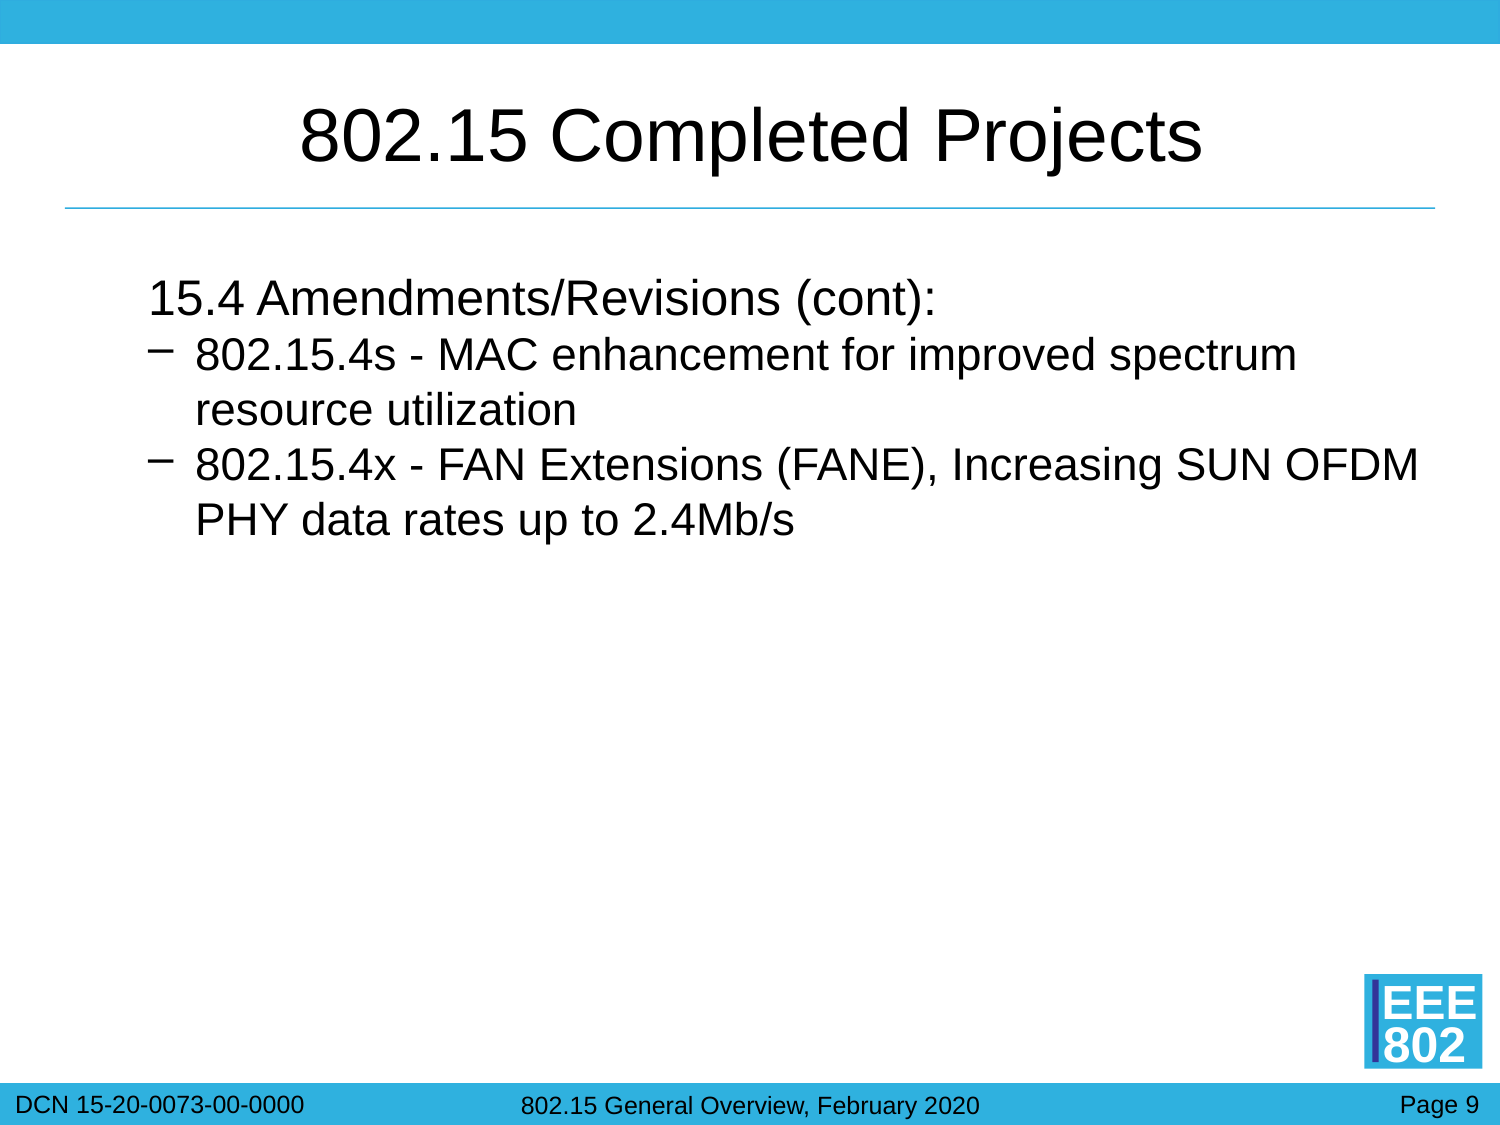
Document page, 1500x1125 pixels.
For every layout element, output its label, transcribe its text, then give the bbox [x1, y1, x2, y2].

title 802.15 Completed Projects [76, 66, 1427, 197]
list 15.4 Amendments/Revisions (cont): 802.15.4s - MAC enhancement for improved spectrum resource utilization 802.15.4x - FAN Extensions (FANE), Increasing SUN OFDM PHY data rates up to 2.4Mb/s [58, 269, 1446, 1071]
